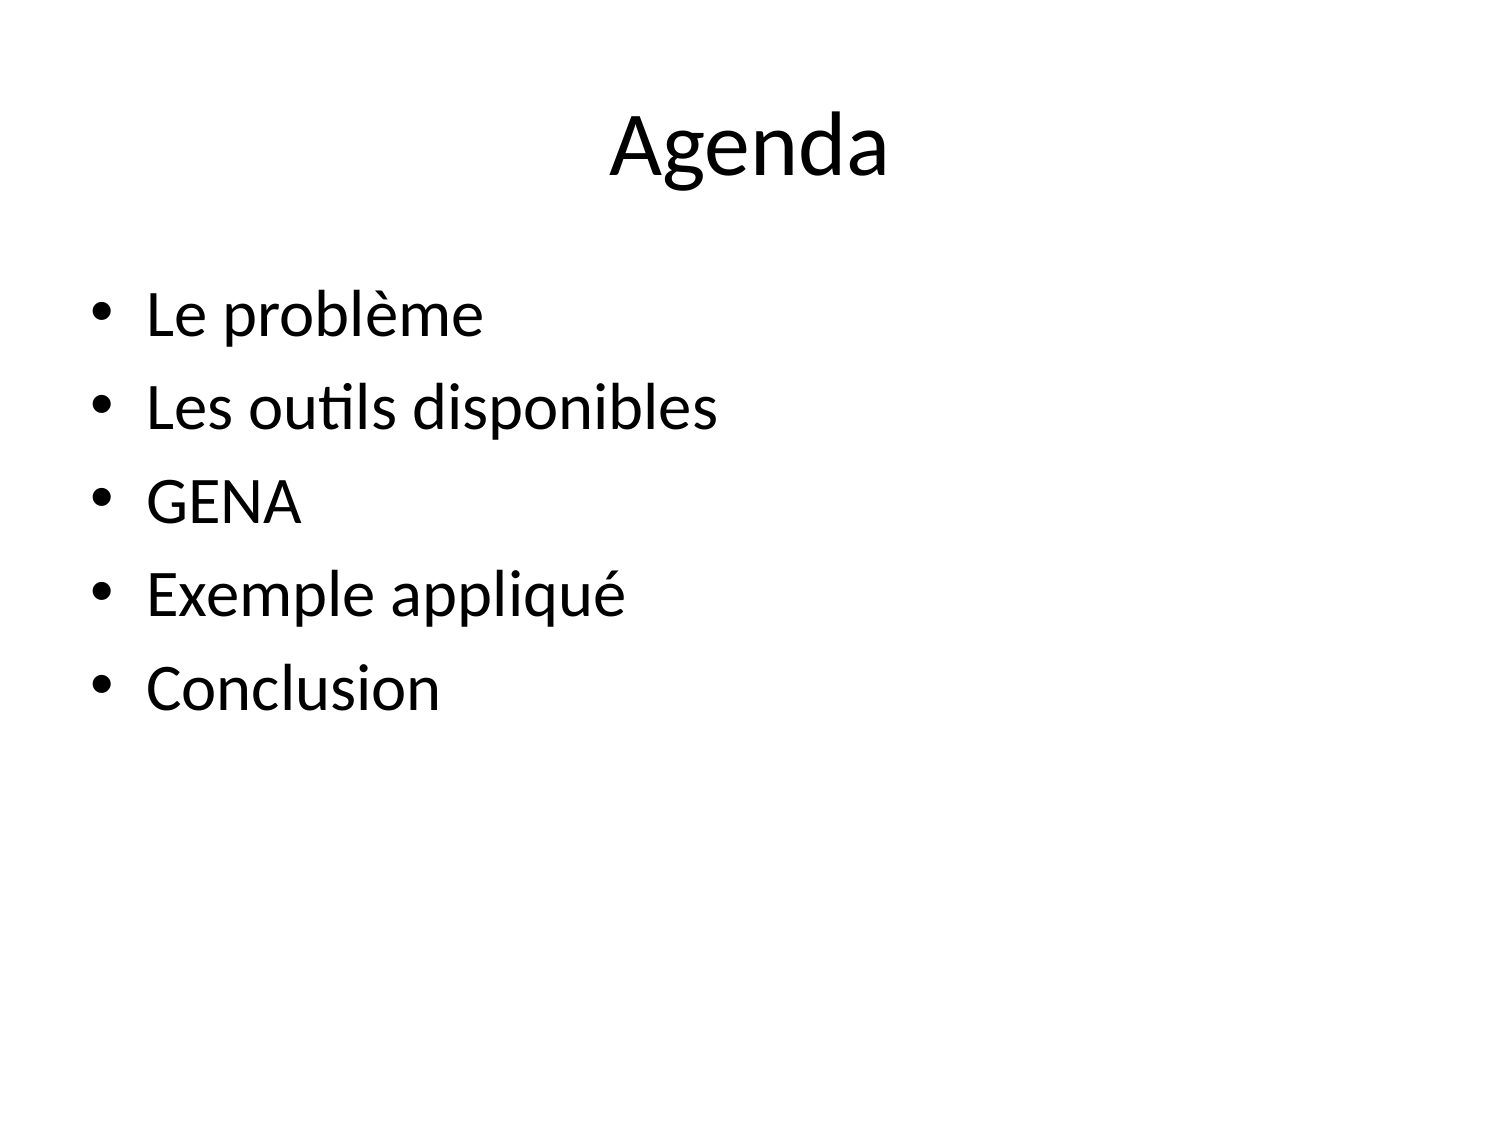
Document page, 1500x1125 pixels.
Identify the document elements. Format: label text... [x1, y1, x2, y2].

list Le problème Les outils disponibles GENA Exemple appliqué Conclusion [75, 262, 1425, 1005]
title Agenda [75, 45, 1425, 233]
